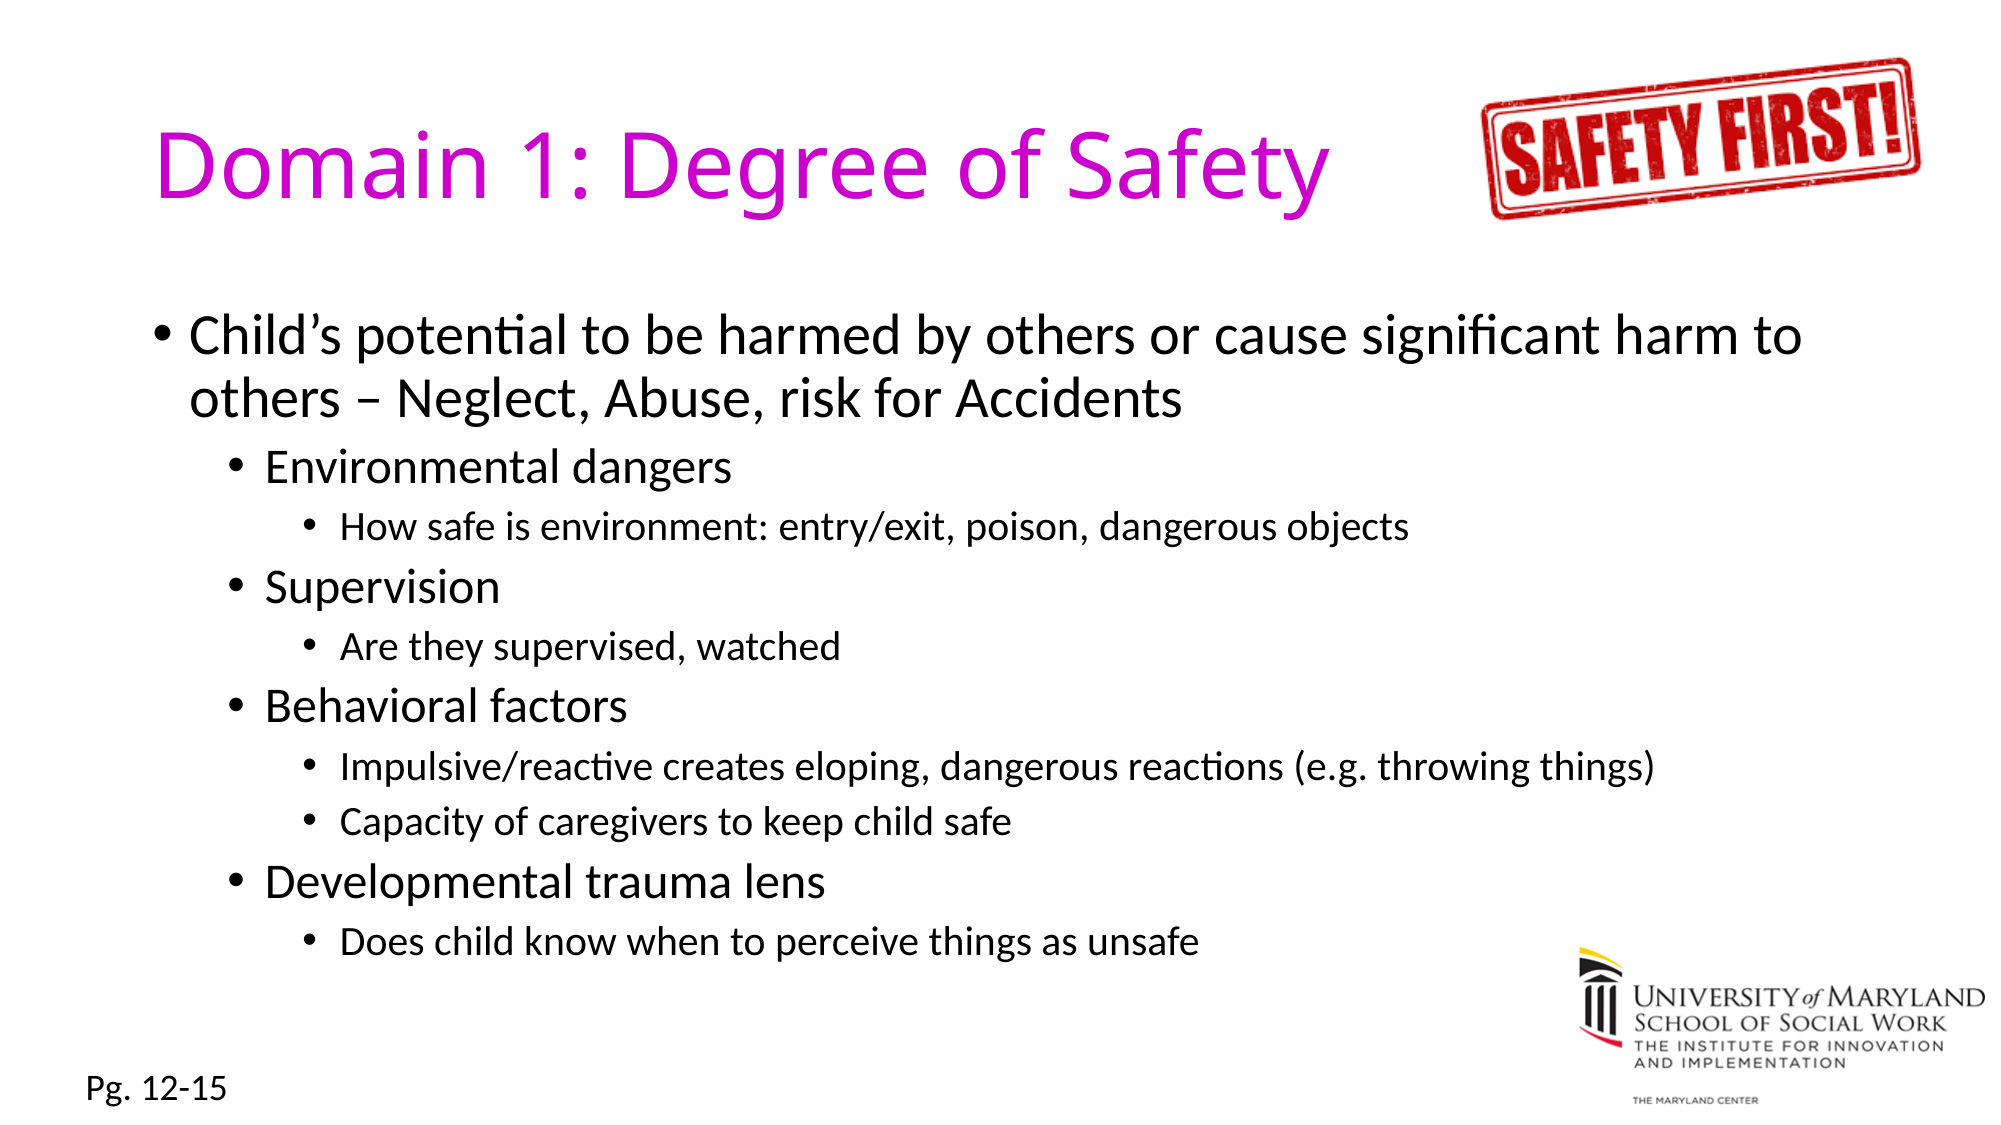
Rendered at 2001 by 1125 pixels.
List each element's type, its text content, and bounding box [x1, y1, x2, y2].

list Child’s potential to be harmed by others or cause significant harm to others – Neglect, Abuse, risk for Accidents Environmental dangers How safe is environment: entry/exit, poison, dangerous objects Supervision Are they supervised, watched Behavioral factors Impulsive/reactive creates eloping, dangerous reactions (e.g. throwing things) Capacity of caregivers to keep child safe Developmental trauma lens Does child know when to perceive things as unsafe [137, 296, 1863, 1011]
picture [1468, 11, 1933, 278]
title Domain 1: Degree of Safety [137, 59, 1468, 278]
text_box Pg. 12-15 [70, 1055, 306, 1125]
picture [1579, 947, 1985, 1124]
